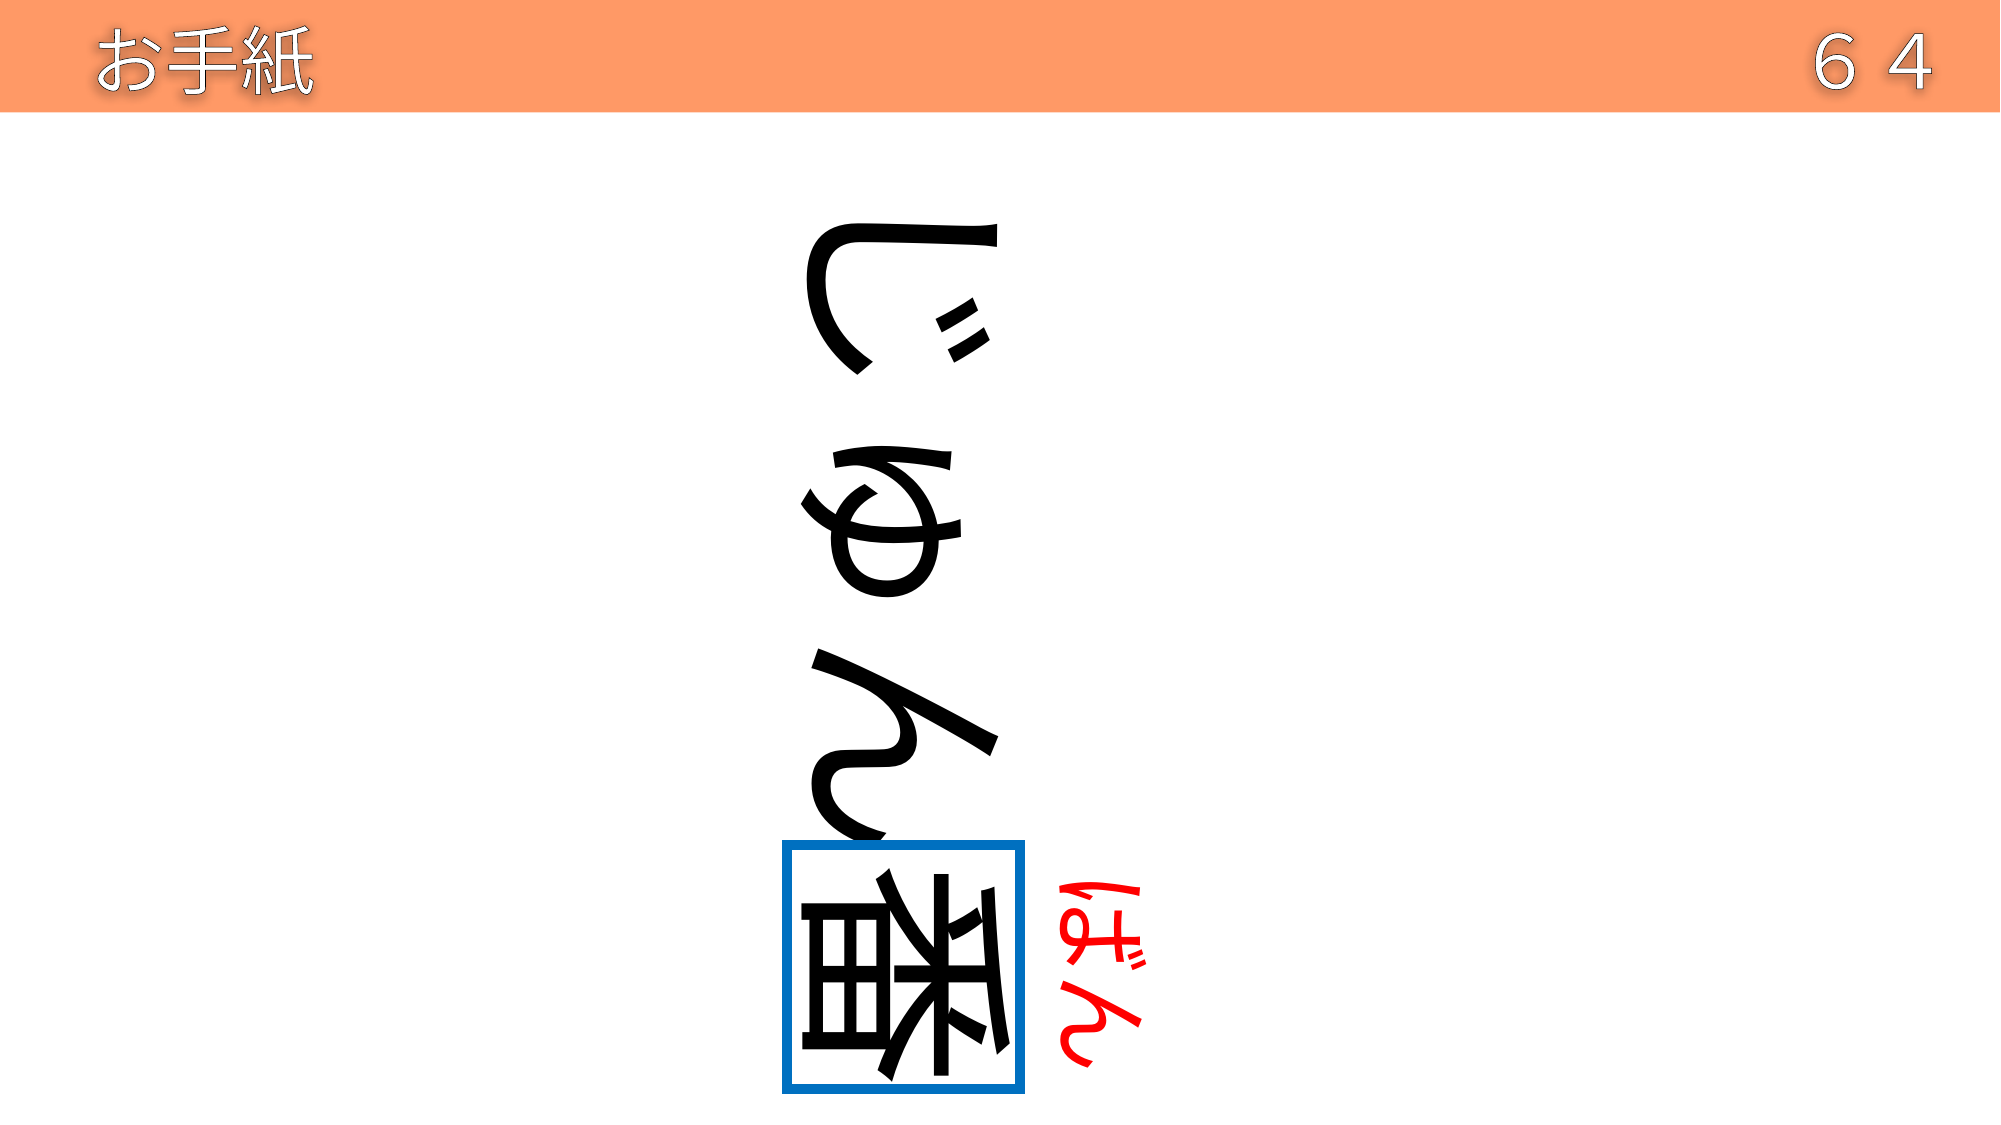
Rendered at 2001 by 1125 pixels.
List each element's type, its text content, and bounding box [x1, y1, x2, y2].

text_box お手紙 [75, 6, 1166, 112]
text_box じゅん番 [749, 157, 1058, 1125]
text_box ６４ [1782, 6, 1963, 112]
text_box ばん [1021, 858, 1172, 1076]
text_box [0, 0, 2000, 113]
text_box [786, 844, 1021, 1090]
